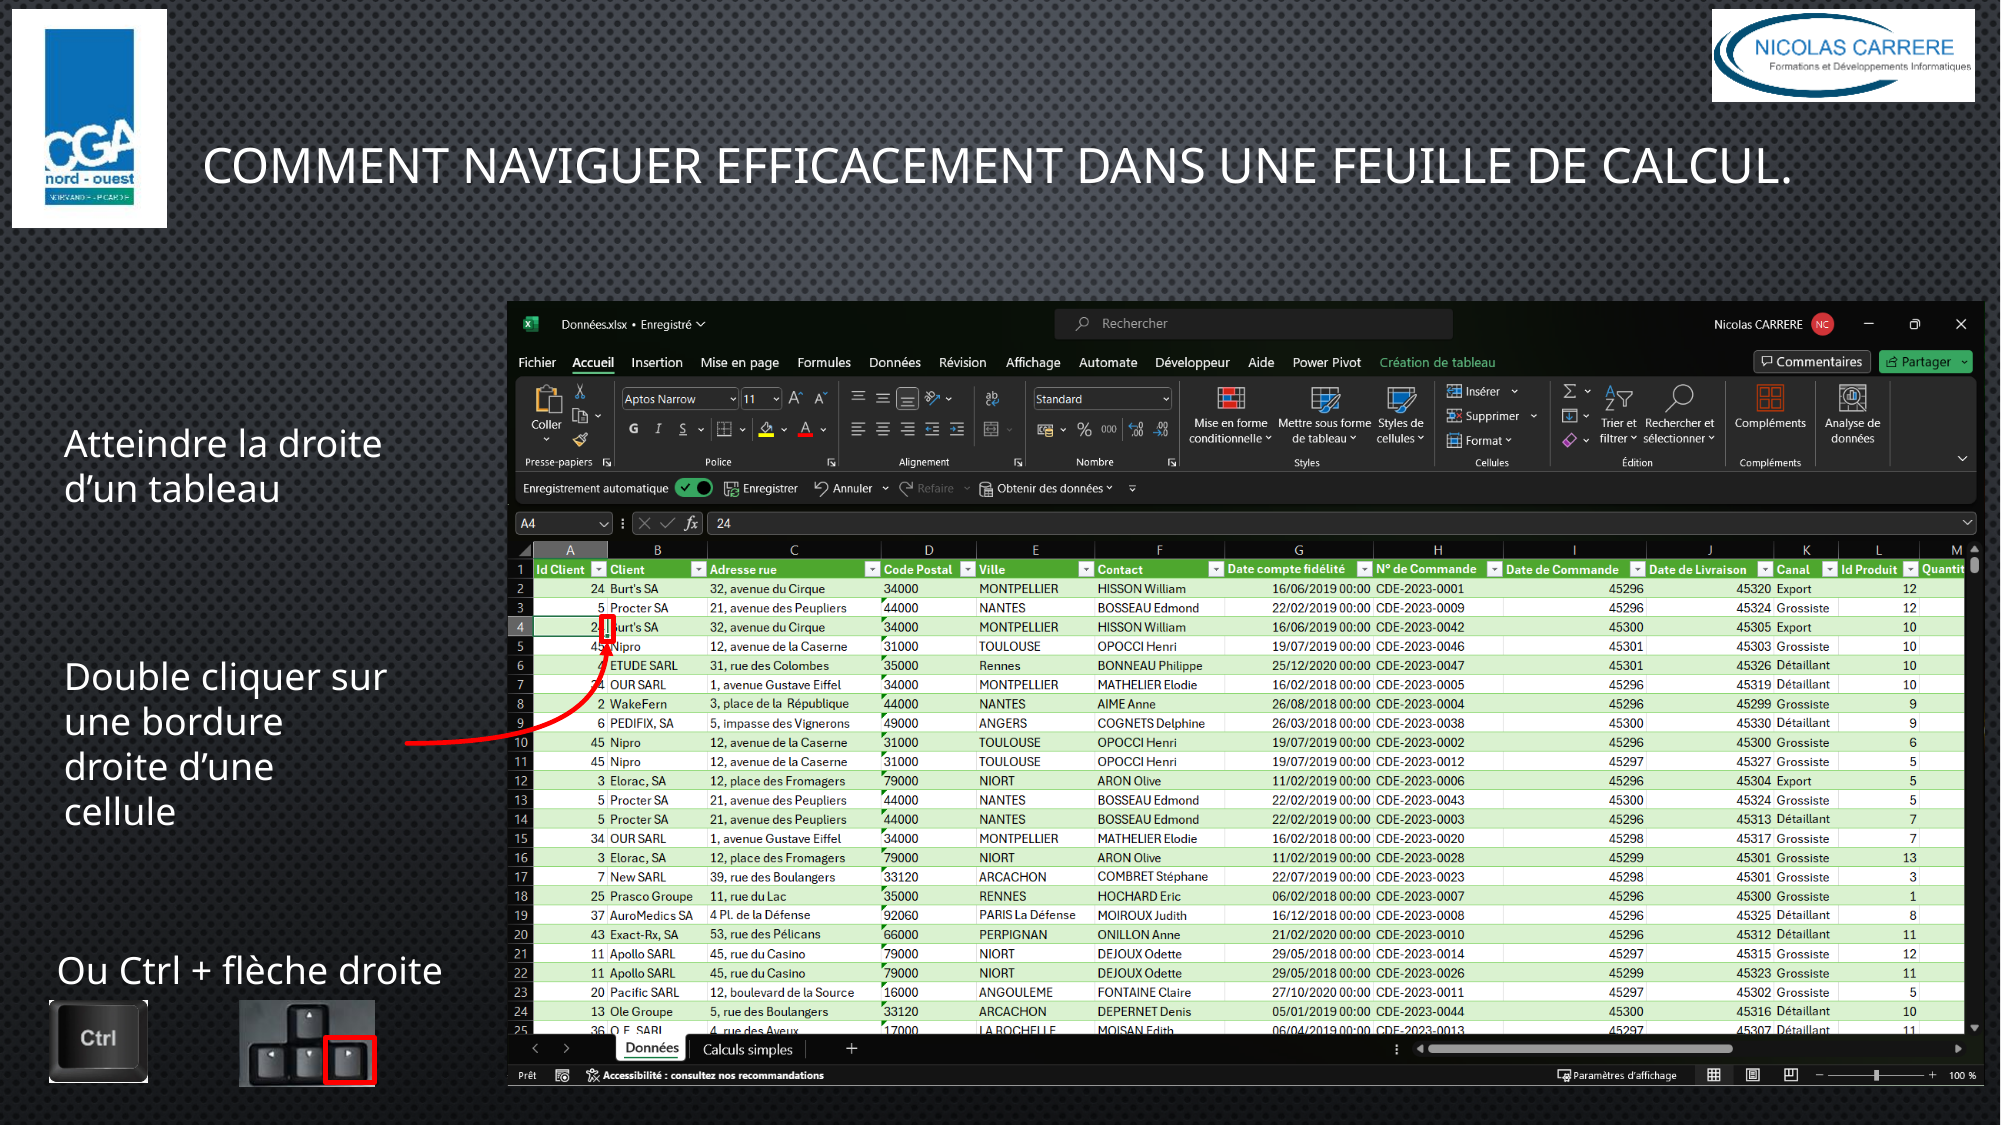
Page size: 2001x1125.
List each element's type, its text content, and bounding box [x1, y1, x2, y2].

picture [239, 1000, 375, 1087]
picture [1712, 9, 1975, 102]
text_box Ou Ctrl + flèche droite [41, 939, 469, 1000]
text_box Atteindre la droite d’un tableau [48, 412, 440, 518]
picture [48, 1000, 148, 1083]
title Comment naviguer efficacement dans une feuille de calcul. [187, 99, 1813, 228]
picture [12, 9, 167, 228]
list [507, 300, 1985, 1086]
text_box Double cliquer sur une bordure droite d’une cellule [49, 646, 407, 841]
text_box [406, 641, 608, 745]
